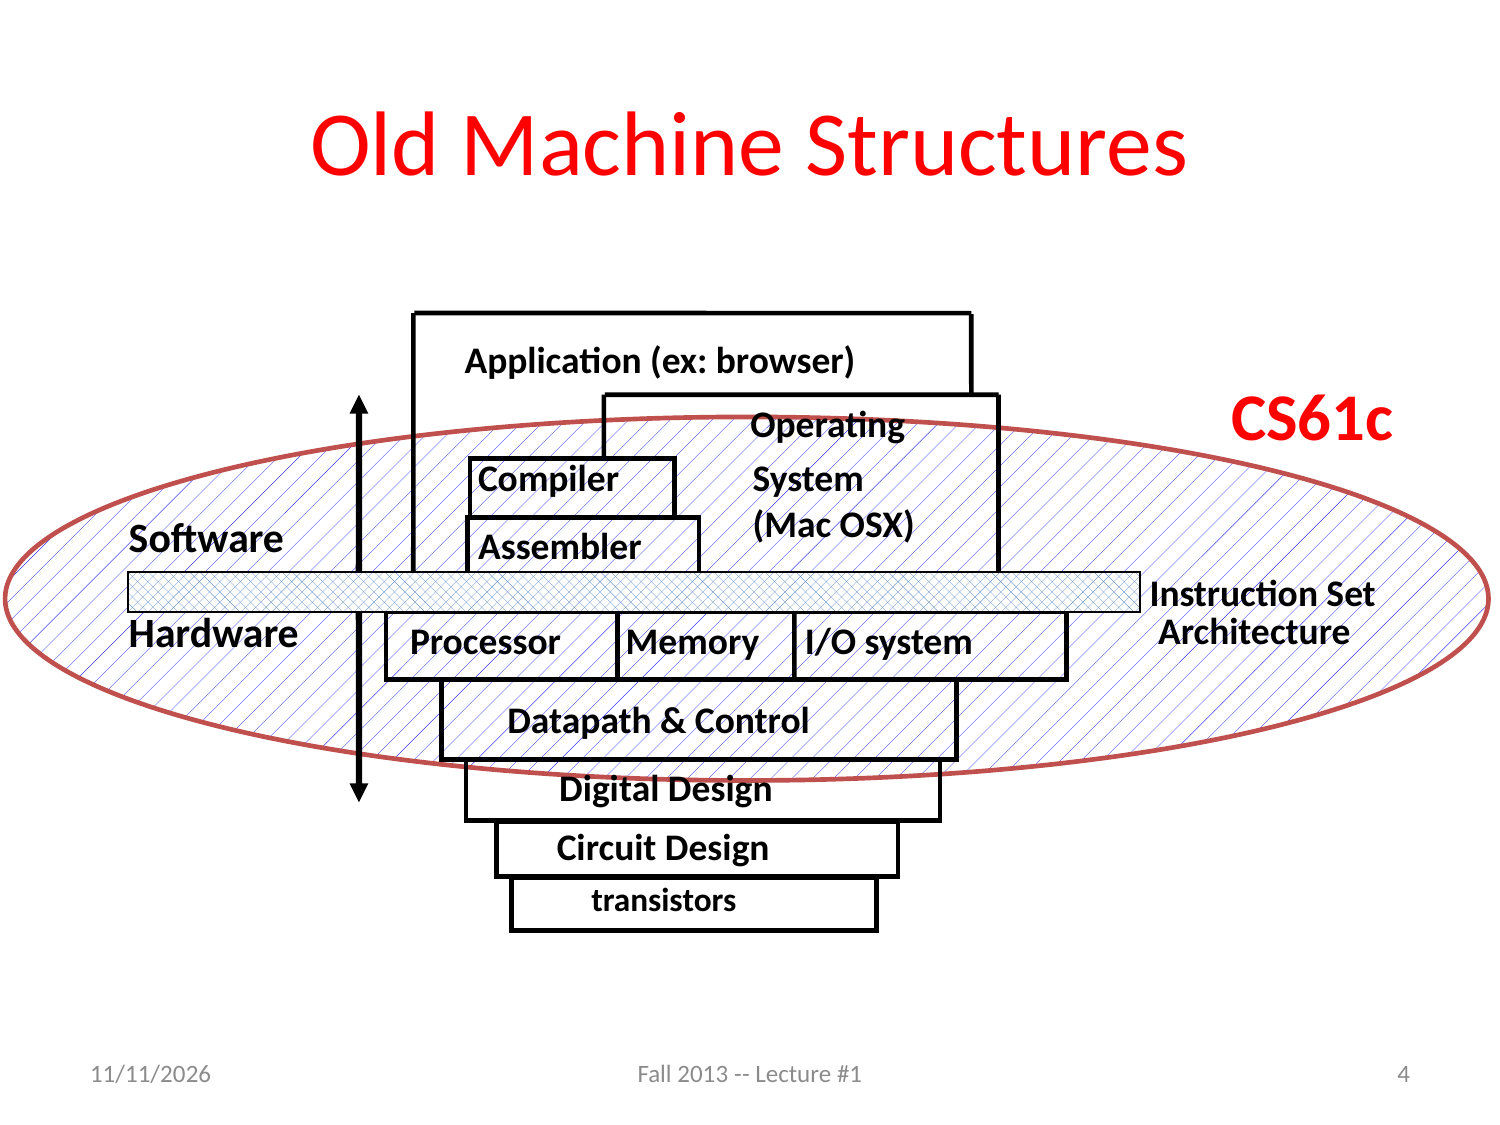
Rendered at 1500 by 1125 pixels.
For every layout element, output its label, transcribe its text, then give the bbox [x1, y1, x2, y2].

slide_number 4 [1074, 1042, 1425, 1103]
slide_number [75, 1042, 425, 1103]
title Old Machine Structures [75, 45, 1425, 233]
footer Fall 2013 -- Lecture #1 [512, 1042, 988, 1103]
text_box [4, 312, 1489, 932]
